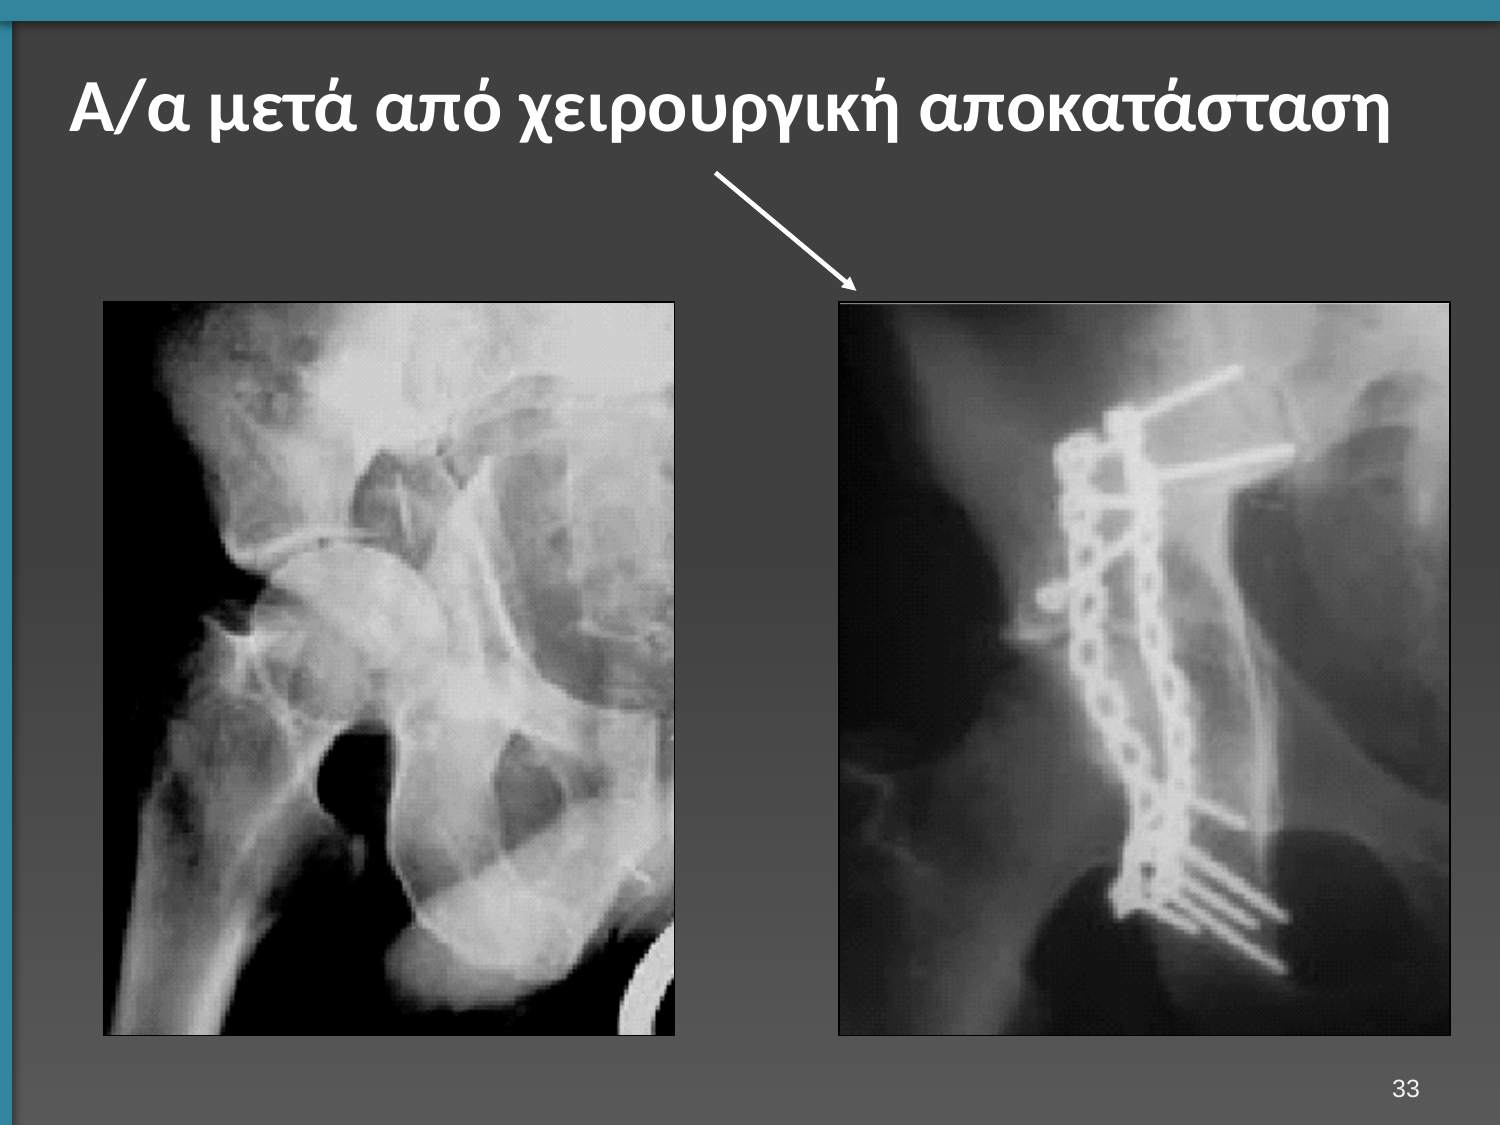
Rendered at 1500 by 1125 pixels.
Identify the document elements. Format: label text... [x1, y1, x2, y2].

slide_number 32 [1085, 1057, 1436, 1118]
title Α/α μετά από χειρουργική αποκατάσταση [10, 19, 1500, 185]
picture [104, 302, 674, 1036]
picture [839, 302, 1450, 1036]
text_box [715, 172, 857, 291]
